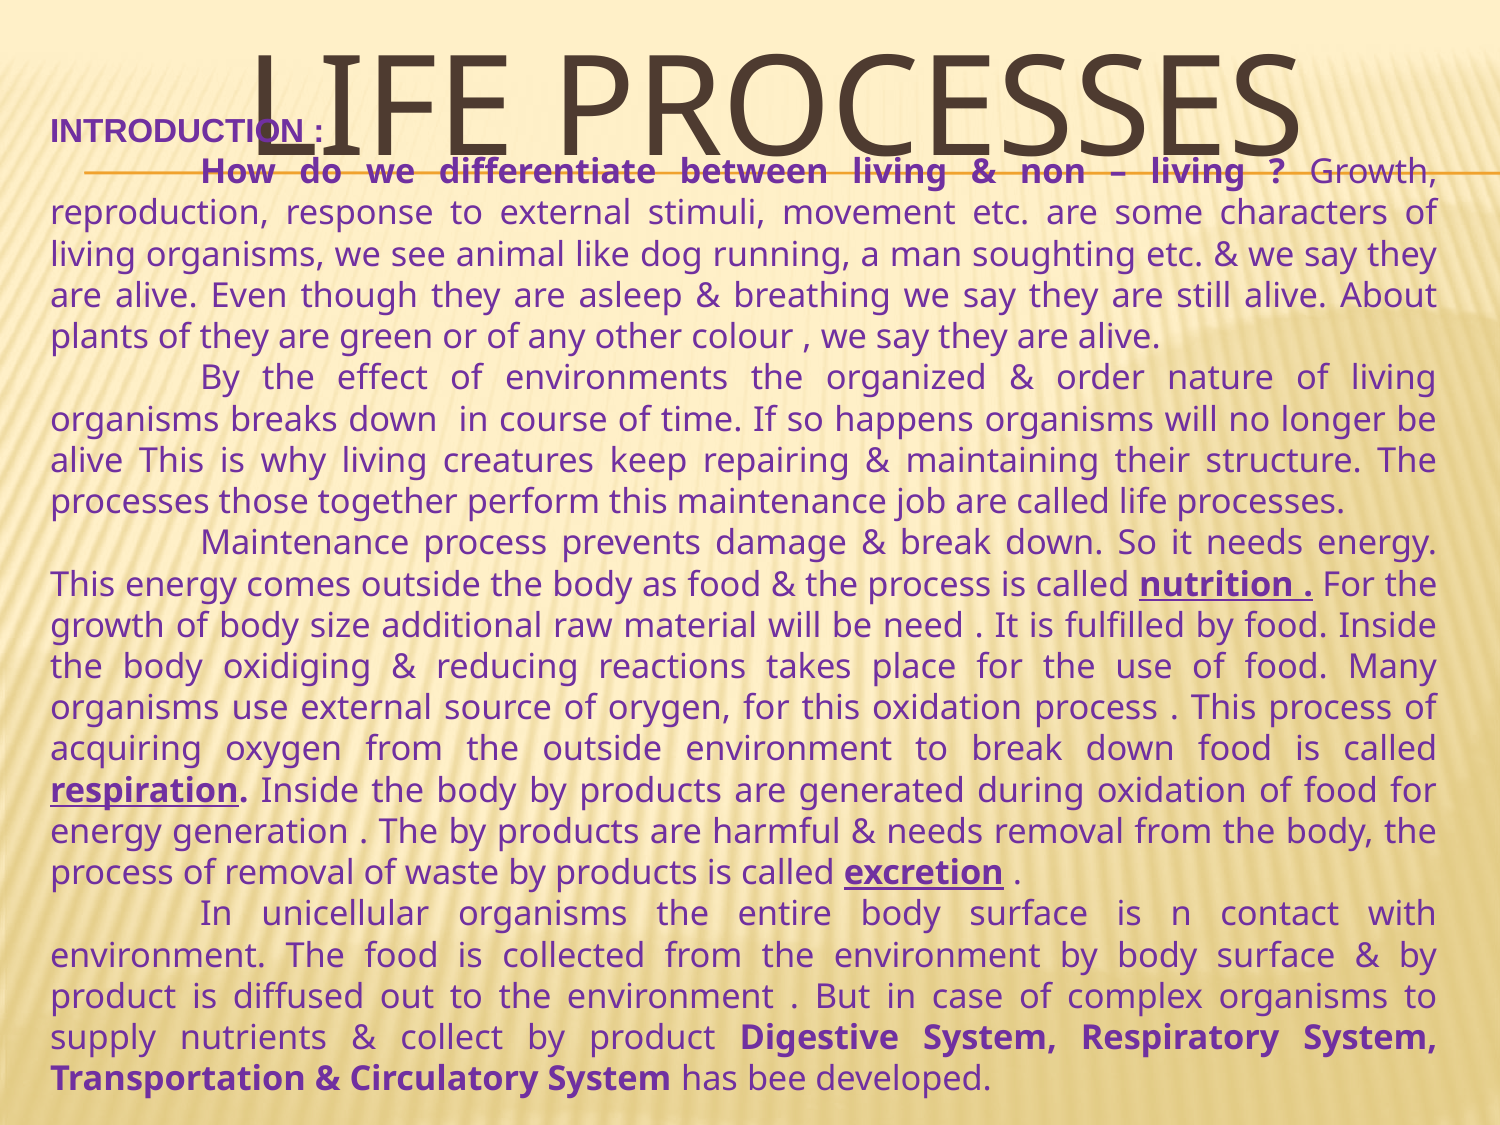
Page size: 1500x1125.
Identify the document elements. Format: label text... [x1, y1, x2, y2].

text_box INTRODUCTION : How do we differentiate between living & non – living ? Growth, reproduction, response to external stimuli, movement etc. are some characters of living organisms, we see animal like dog running, a man soughting etc. & we say they are alive. Even though they are asleep & breathing we say they are still alive. About plants of they are green or of any other colour , we say they are alive. By the effect of environments the organized & order nature of living organisms breaks down in course of time. If so happens organisms will no longer be alive This is why living creatures keep repairing & maintaining their structure. The processes those together perform this maintenance job are called life processes. Maintenance process prevents damage & break down. So it needs energy. This energy comes outside the body as food & the process is called nutrition . For the growth of body size additional raw material will be need . It is fulfilled by food. Inside the body oxidiging & reducing reactions takes place for the use of food. Many organisms use external source of orygen, for this oxidation process . This process of acquiring oxygen from the outside environment to break down food is called respiration. Inside the body by products are generated during oxidation of food for energy generation . The by products are harmful & needs removal from the body, the process of removal of waste by products is called excretion . In unicellular organisms the entire body surface is n contact with environment. The food is collected from the environment by body surface & by product is diffused out to the environment . But in case of complex organisms to supply nutrients & collect by product Digestive System, Respiratory System, Transportation & Circulatory System has bee developed. [50, 287, 1438, 1125]
title Life Processes [99, 0, 1450, 200]
